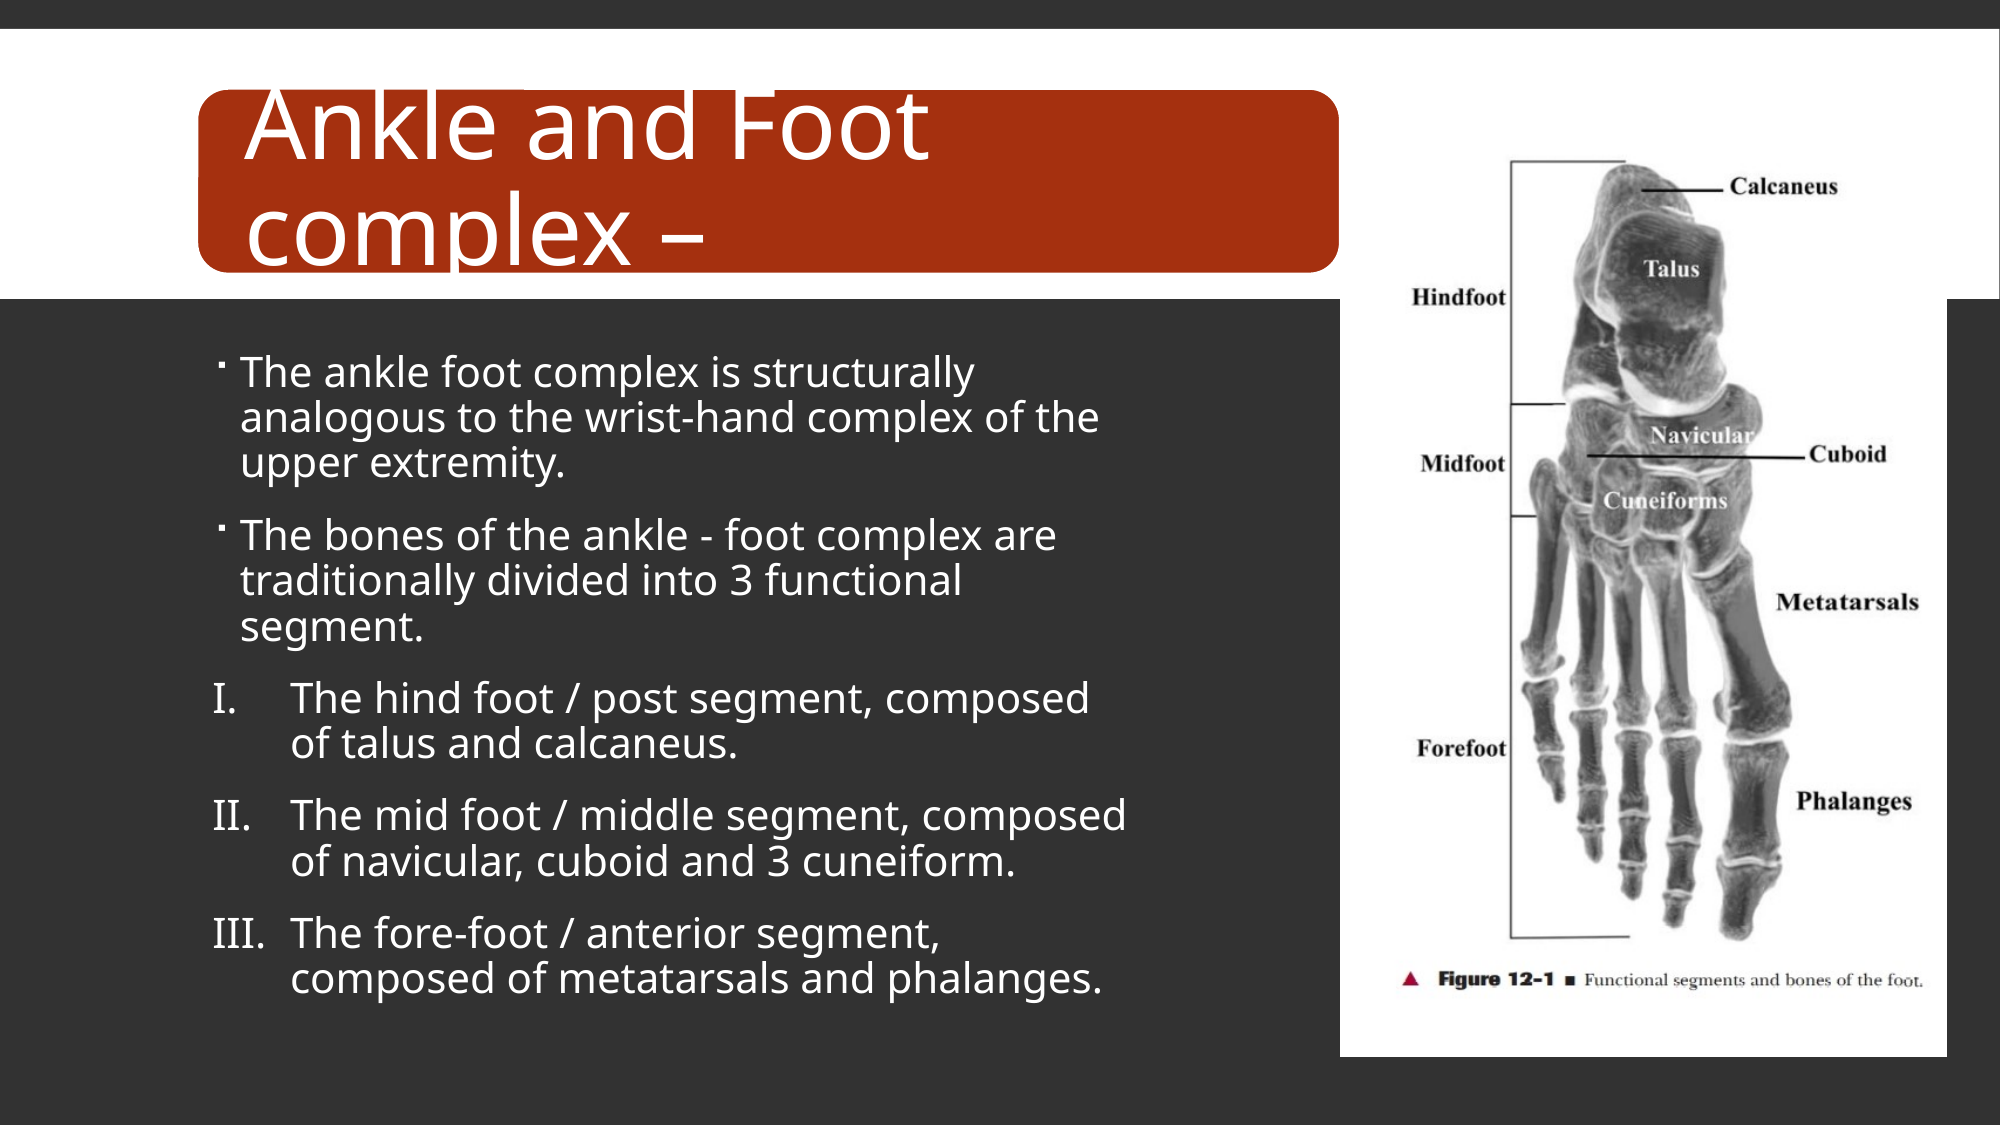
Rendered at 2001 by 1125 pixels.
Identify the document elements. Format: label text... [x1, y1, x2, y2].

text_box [196, 68, 1341, 295]
list The ankle foot complex is structurally analogous to the wrist-hand complex of the upper extremity. The bones of the ankle - foot complex are traditionally divided into 3 functional segment. The hind foot / post segment, composed of talus and calcaneus. The mid foot / middle segment, composed of navicular, cuboid and 3 cuneiform. The fore-foot / anterior segment, composed of metatarsals and phalanges. [197, 343, 1154, 1020]
picture [1339, 117, 1947, 1057]
